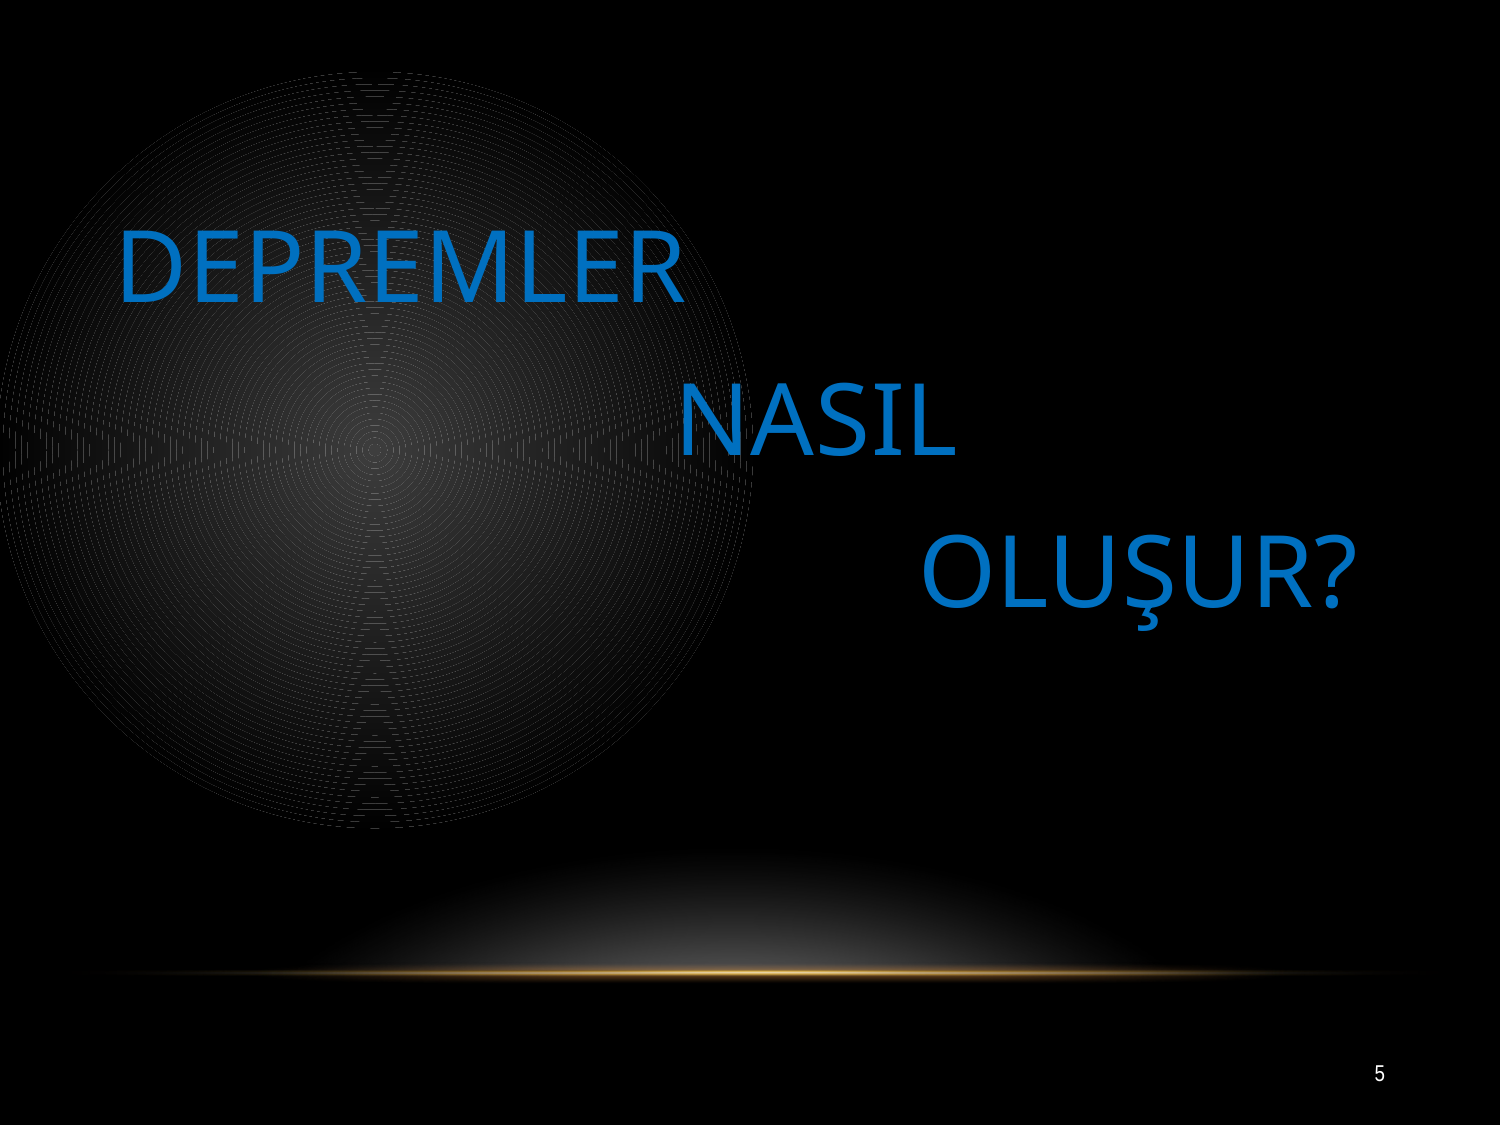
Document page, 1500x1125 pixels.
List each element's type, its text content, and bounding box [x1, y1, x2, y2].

list DEPREMLER NASIL OLUŞUR? [99, 42, 1400, 938]
slide_number 5 [1237, 1042, 1400, 1103]
picture [0, 0, 1500, 1125]
